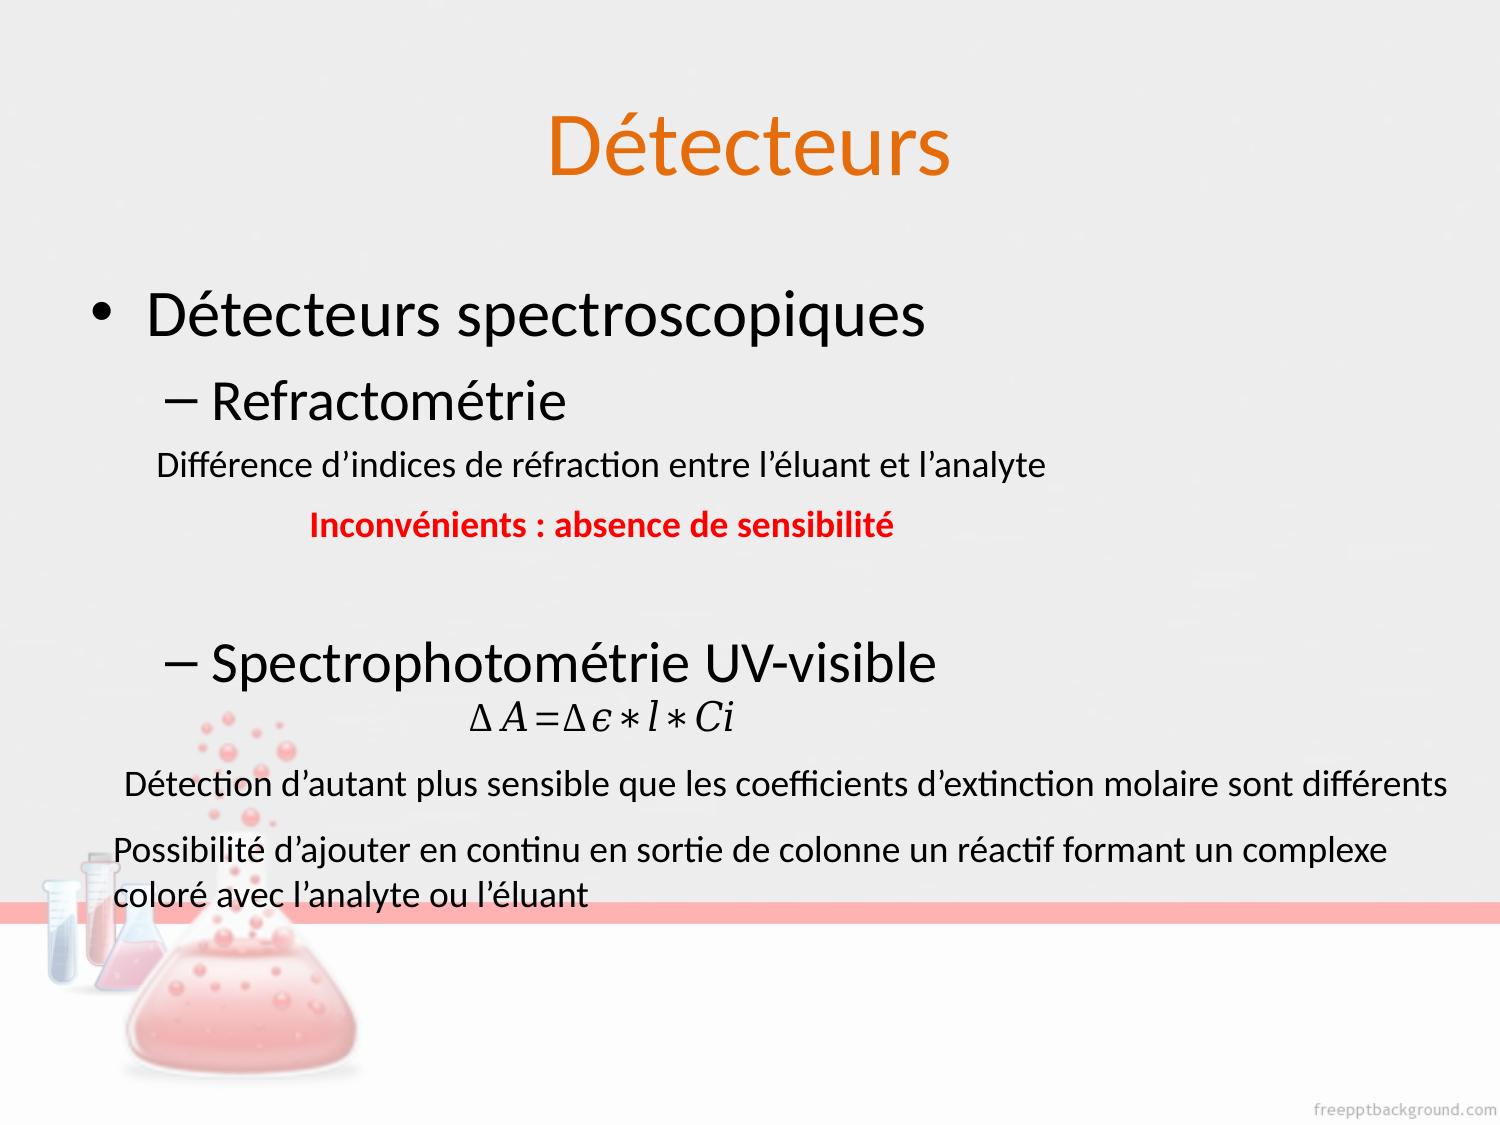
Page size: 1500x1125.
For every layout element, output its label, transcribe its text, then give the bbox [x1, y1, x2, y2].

title Détecteurs [75, 45, 1425, 233]
text_box Inconvénients : absence de sensibilité [294, 493, 910, 553]
list Détecteurs spectroscopiques Refractométrie Spectrophotométrie UV-visible [75, 262, 1425, 1005]
text_box Possibilité d’ajouter en continu en sortie de colonne un réactif formant un complexe coloré avec l’analyte ou l’éluant [98, 817, 1459, 923]
text_box Différence d’indices de réfraction entre l’éluant et l’analyte [141, 432, 1063, 493]
text_box Détection d’autant plus sensible que les coefficients d’extinction molaire sont différents [109, 752, 1465, 812]
